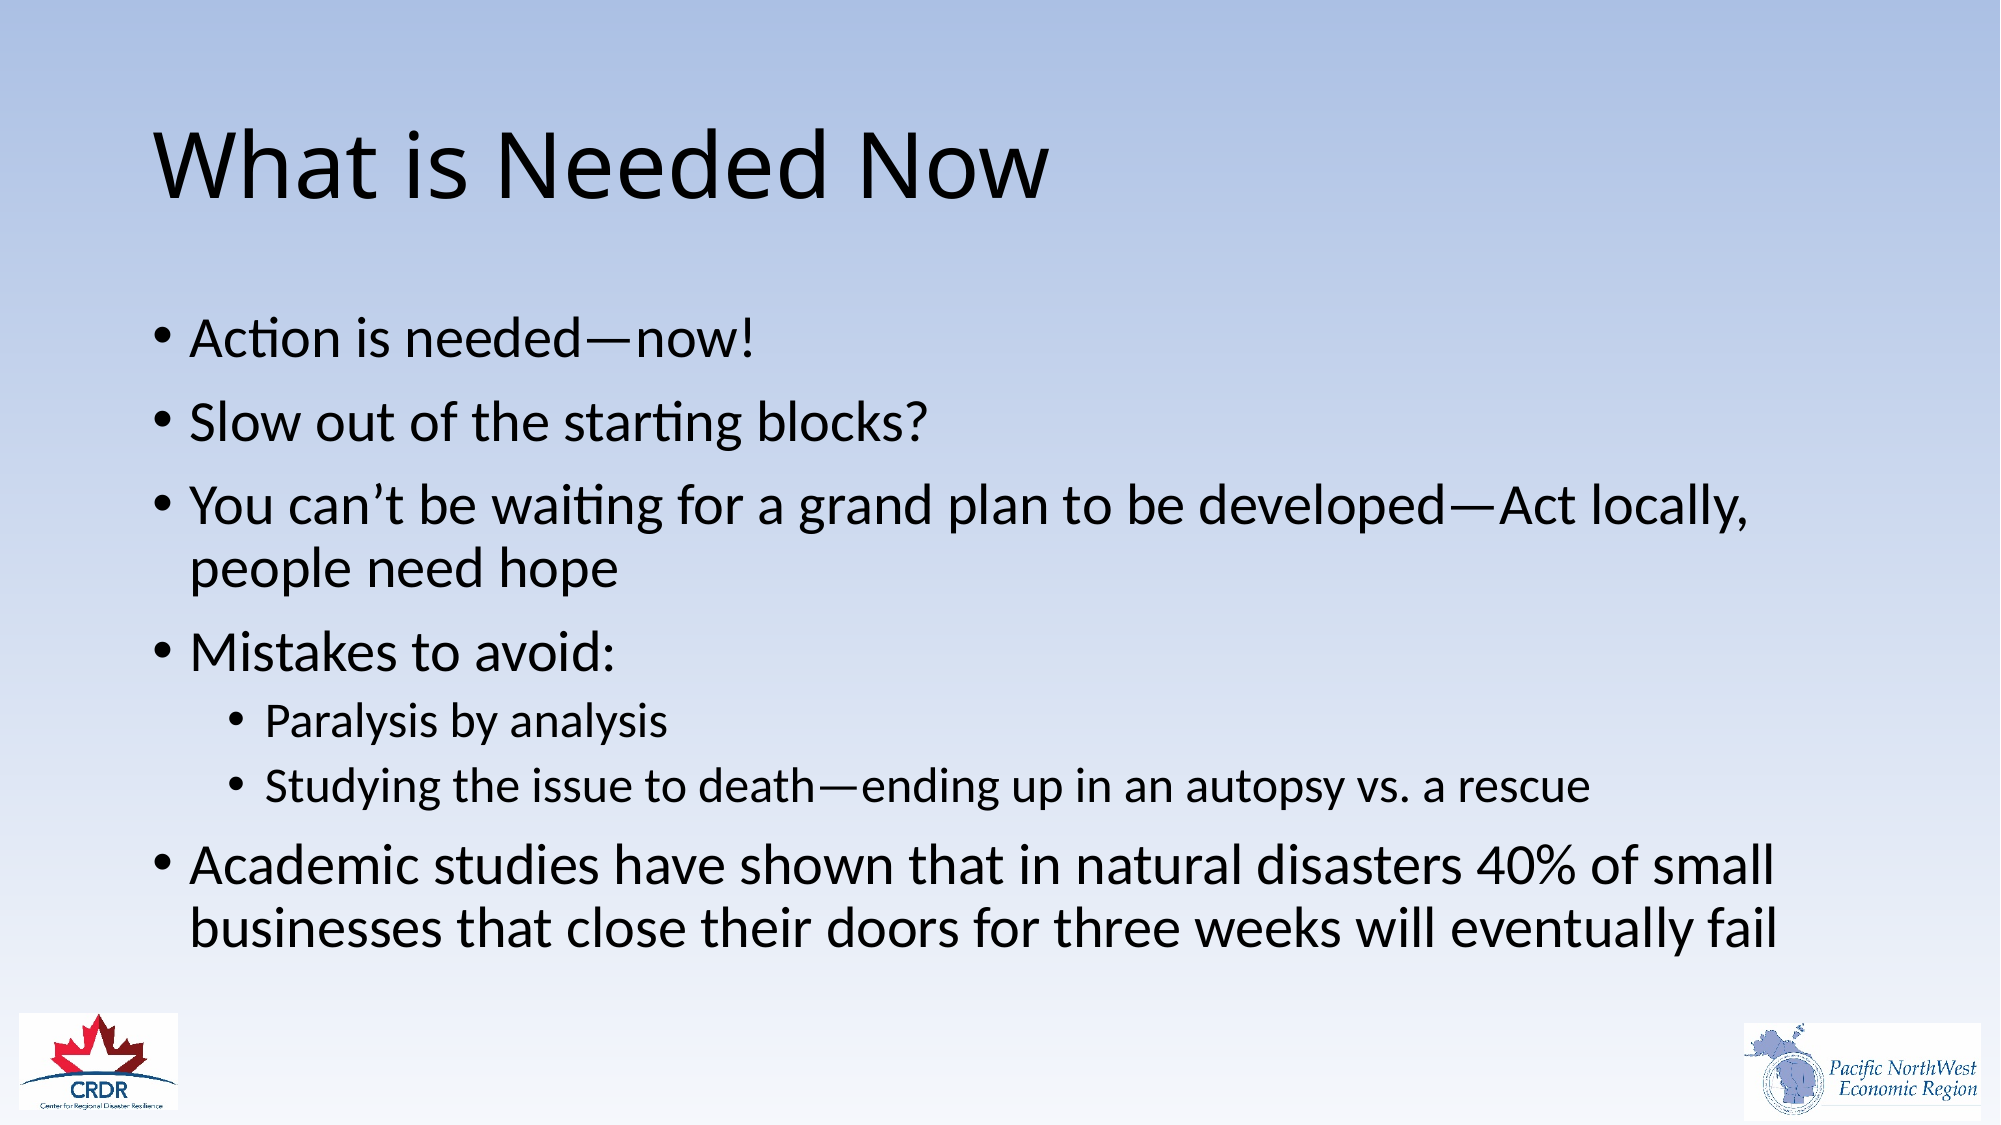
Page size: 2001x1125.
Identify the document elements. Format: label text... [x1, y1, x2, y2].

picture [1744, 1023, 1981, 1121]
title What is Needed Now [137, 59, 1863, 278]
picture [19, 1013, 178, 1110]
list Action is needed—now! Slow out of the starting blocks? You can’t be waiting for a grand plan to be developed—Act locally, people need hope Mistakes to avoid: Paralysis by analysis Studying the issue to death—ending up in an autopsy vs. a rescue Academic studies have shown that in natural disasters 40% of small businesses that close their doors for three weeks will eventually fail [137, 299, 1863, 1014]
